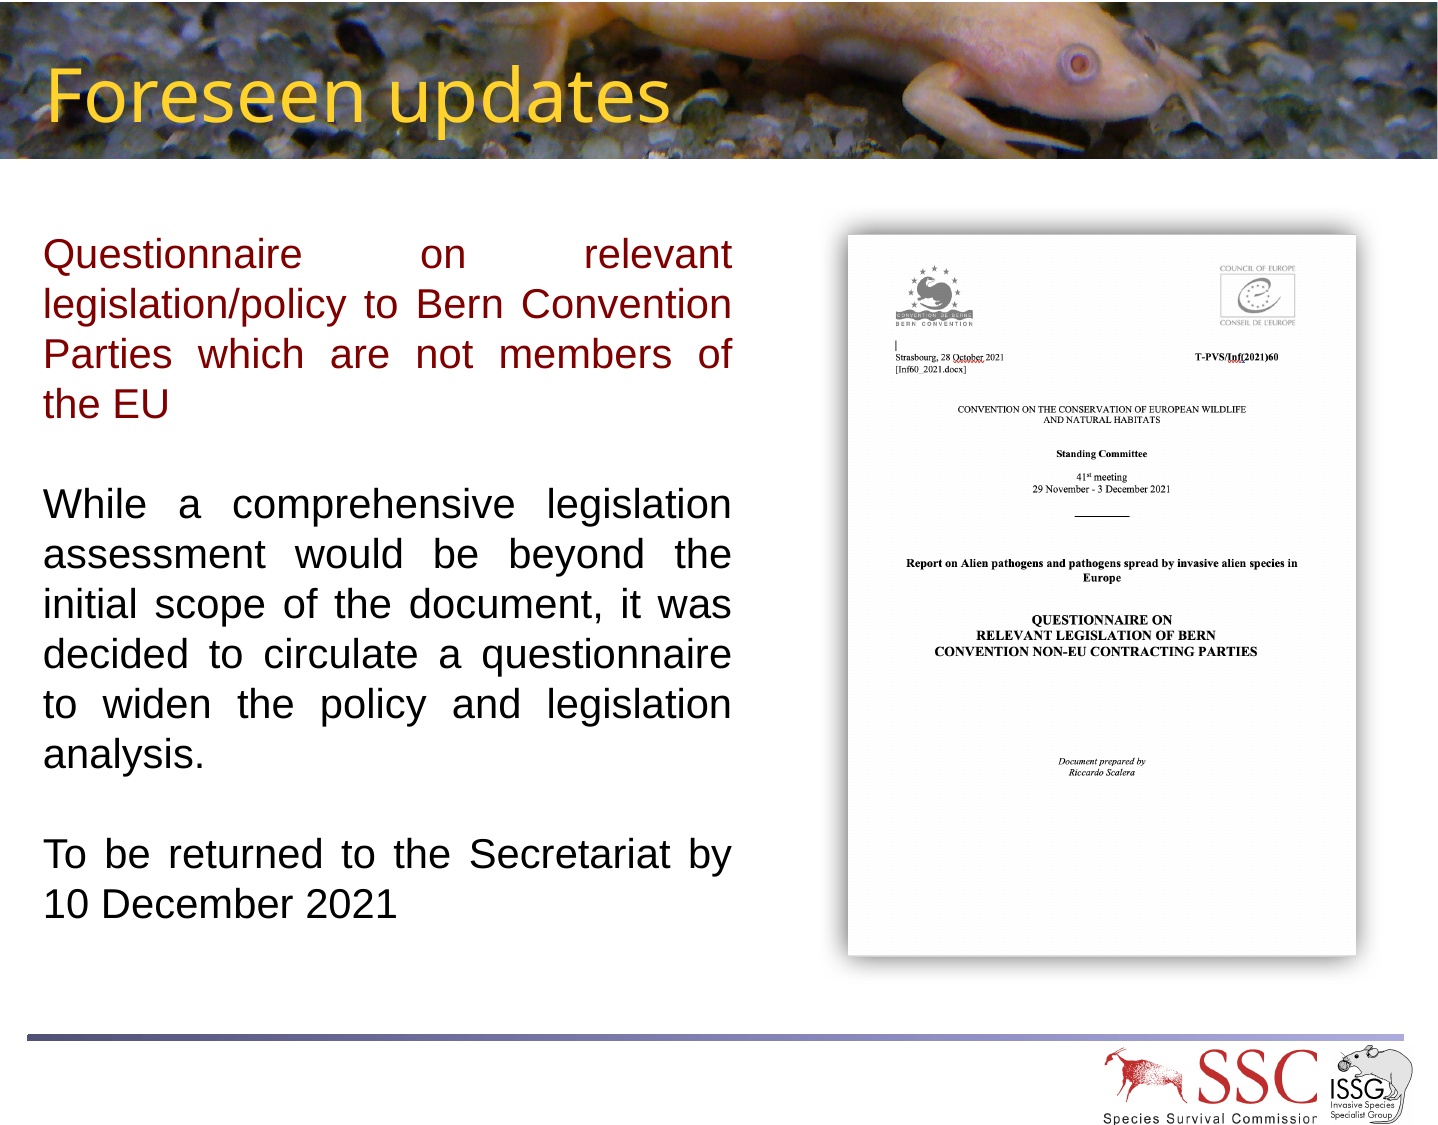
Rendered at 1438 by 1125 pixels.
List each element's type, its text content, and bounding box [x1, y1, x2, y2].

text_box [27, 1034, 1404, 1041]
picture [1329, 1044, 1414, 1125]
picture [1101, 1046, 1318, 1125]
picture [0, 1, 1438, 160]
picture [848, 234, 1356, 957]
text_box Questionnaire on relevant legislation/policy to Bern Convention Parties which are not members of the EU While a comprehensive legislation assessment would be beyond the initial scope of the document, it was decided to circulate a questionnaire to widen the policy and legislation analysis. To be returned to the Secretariat by 10 December 2021 [28, 218, 748, 984]
